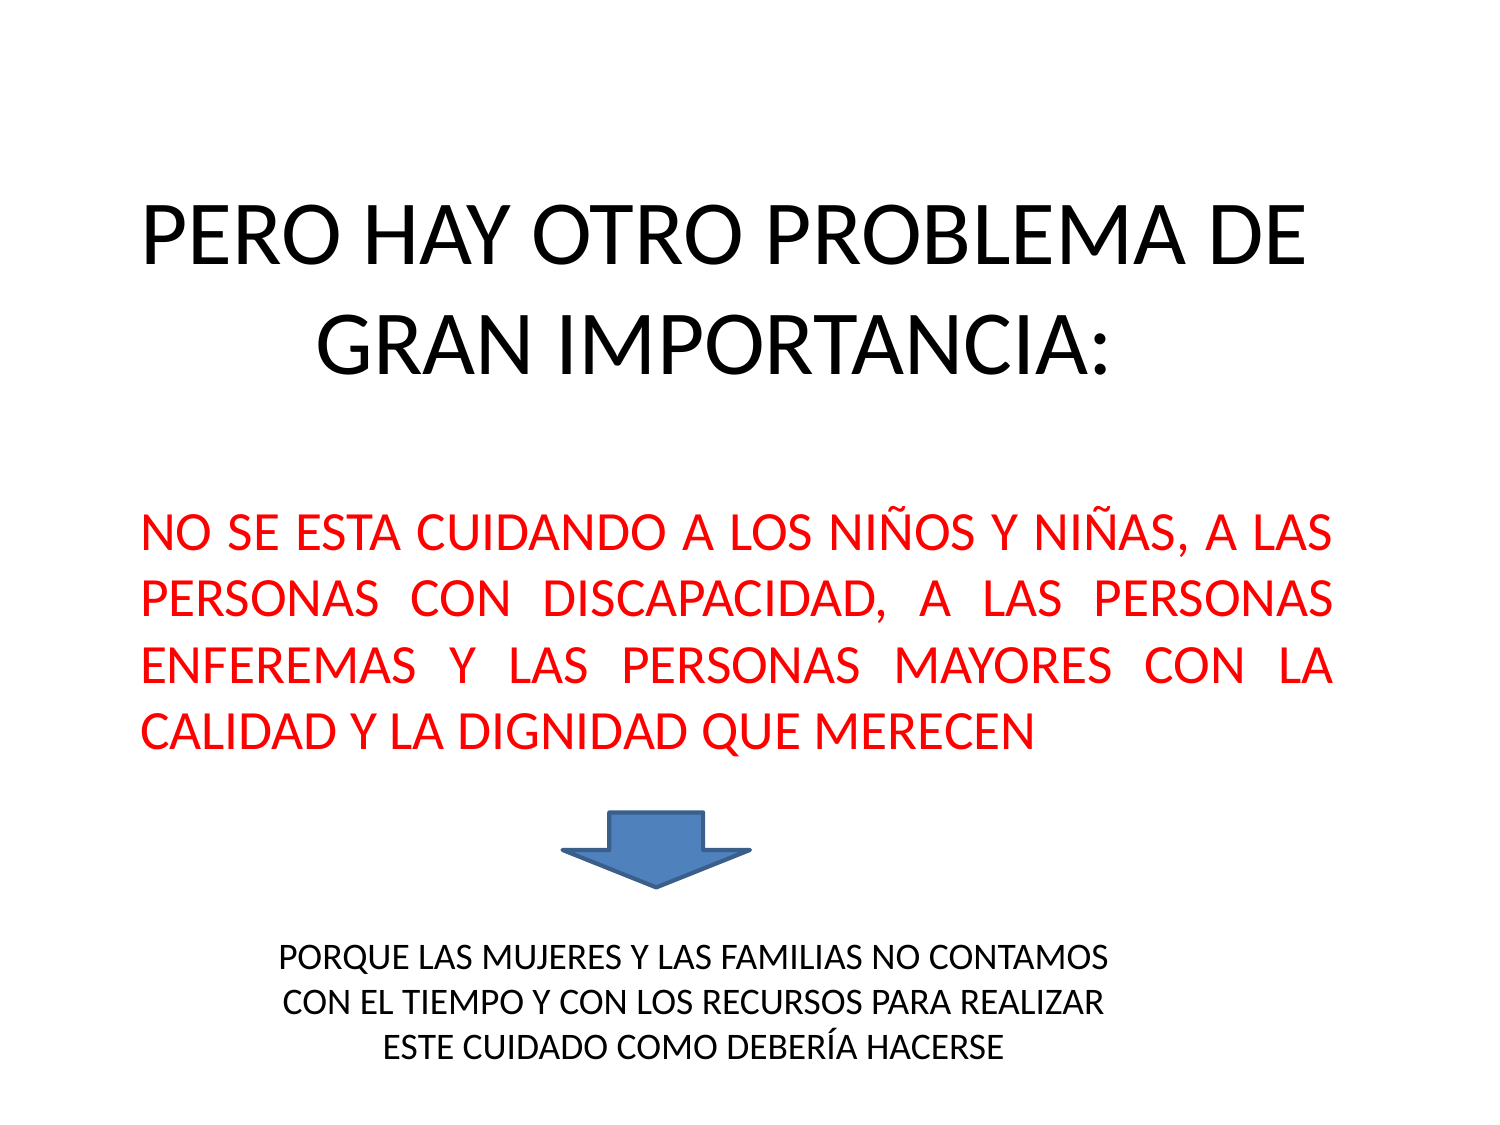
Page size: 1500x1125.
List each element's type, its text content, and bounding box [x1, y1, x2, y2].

title PERO HAY OTRO PROBLEMA DE GRAN IMPORTANCIA: [87, 162, 1363, 404]
subtitle NO SE ESTA CUIDANDO A LOS NIÑOS Y NIÑAS, A LAS PERSONAS CON DISCAPACIDAD, A LAS PERSONAS ENFEREMAS Y LAS PERSONAS MAYORES CON LA CALIDAD Y LA DIGNIDAD QUE MERECEN [125, 487, 1350, 813]
text_box PORQUE LAS MUJERES Y LAS FAMILIAS NO CONTAMOS CON EL TIEMPO Y CON LOS RECURSOS PARA REALIZAR ESTE CUIDADO COMO DEBERÍA HACERSE [262, 924, 1125, 1075]
text_box [560, 810, 753, 890]
